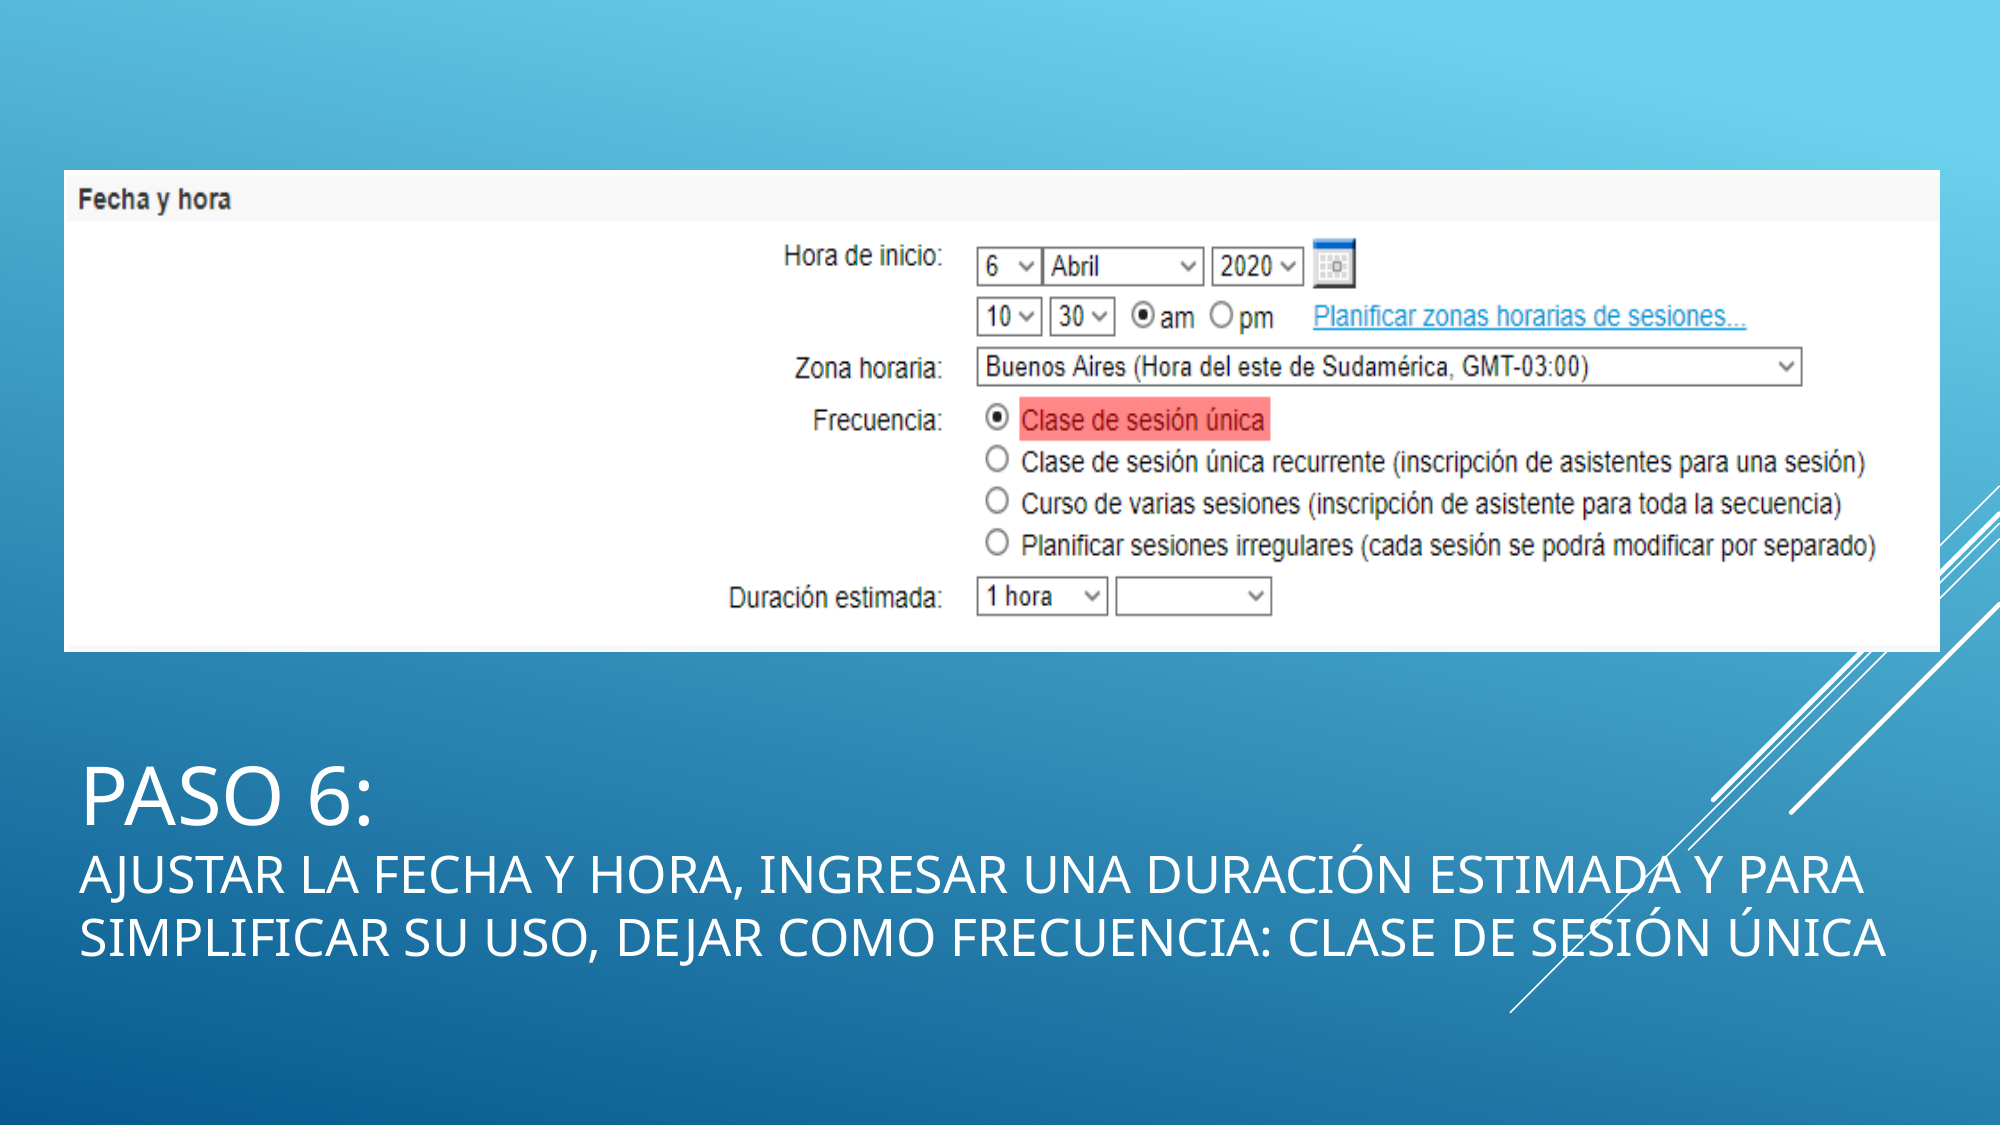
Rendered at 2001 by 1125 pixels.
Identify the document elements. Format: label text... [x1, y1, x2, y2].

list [64, 170, 1940, 653]
title PASO 6: ajustar la fecha y hora, ingresar una duración estimada y para simplificar su uso, dejar como frecuencia: clase de sesión única [64, 714, 1940, 996]
